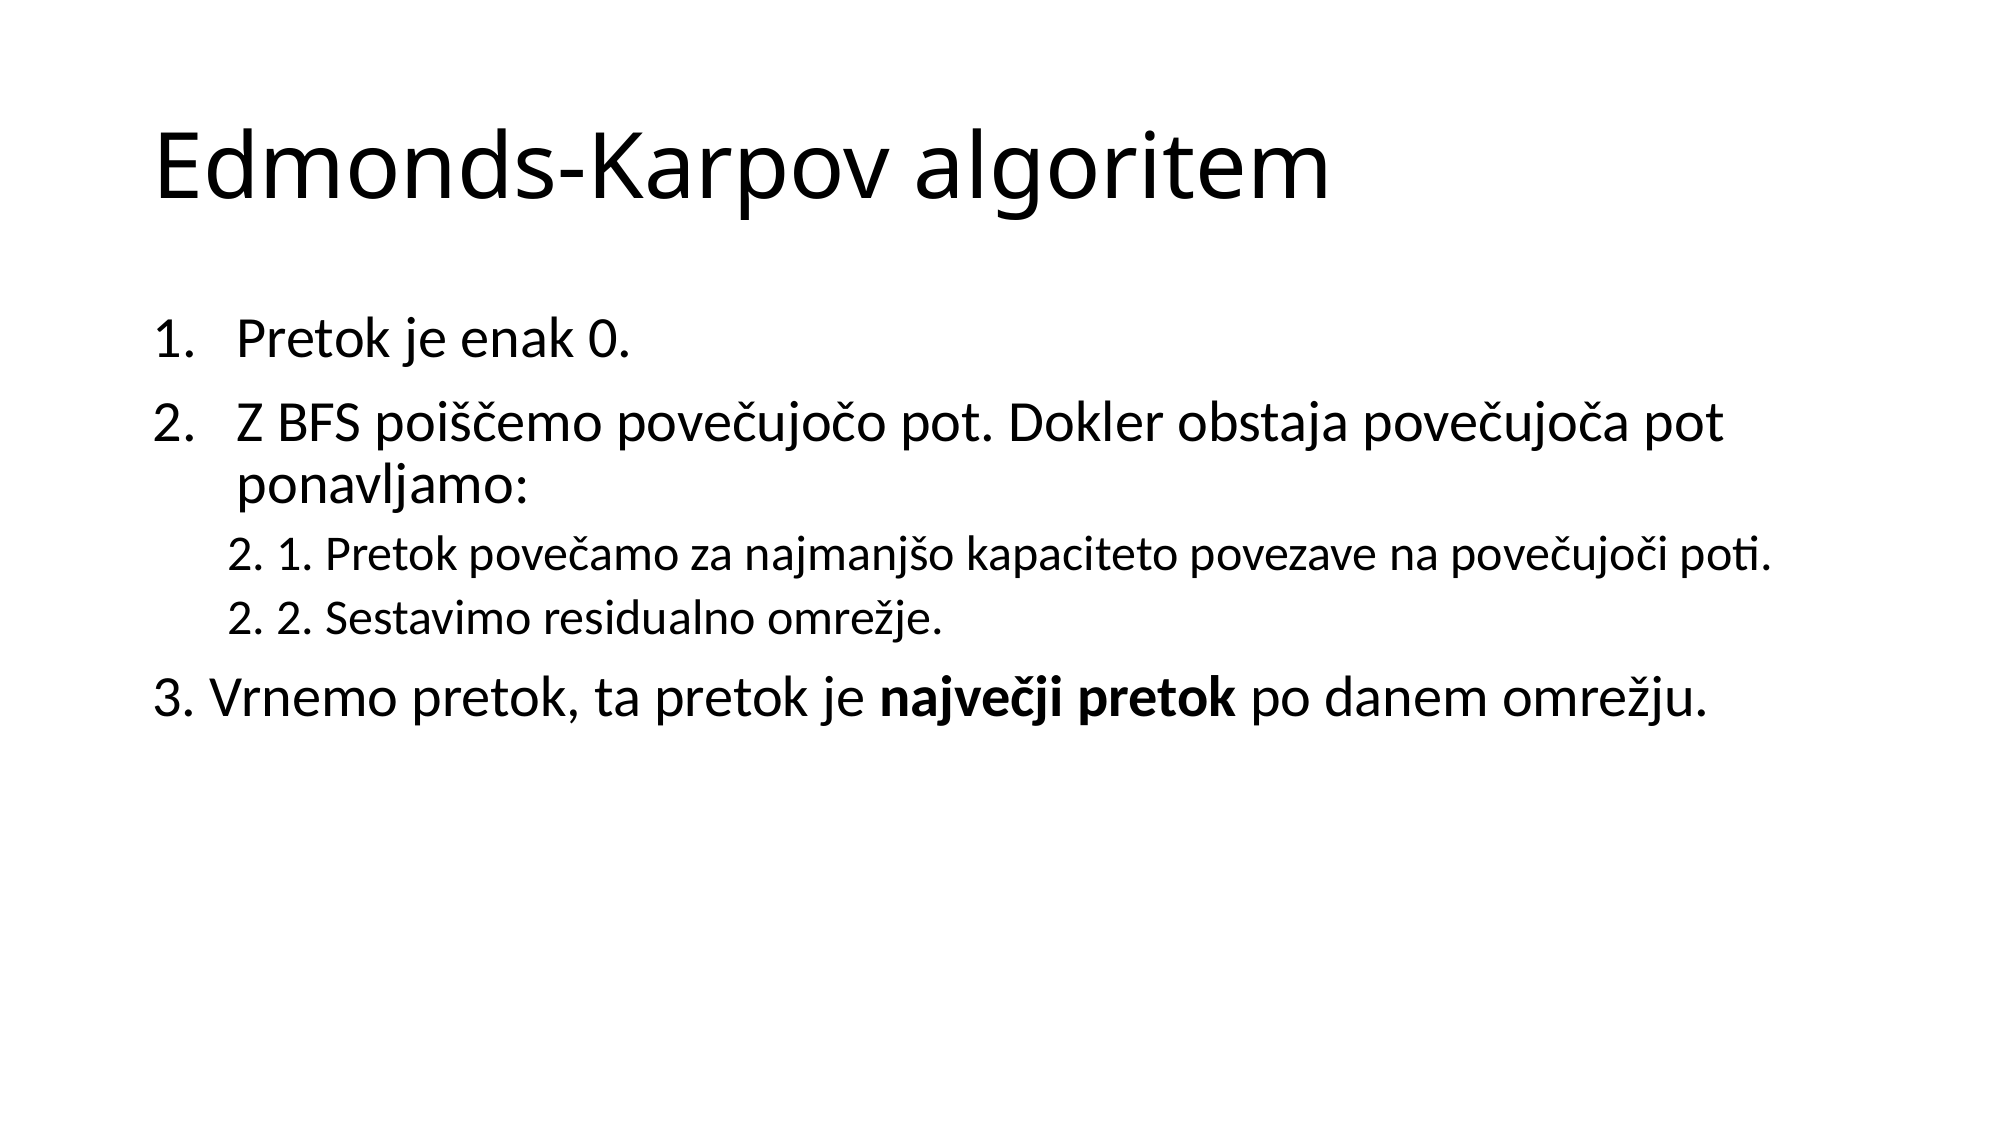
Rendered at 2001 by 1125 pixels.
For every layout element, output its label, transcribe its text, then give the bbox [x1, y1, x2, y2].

list Pretok je enak 0. Z BFS poiščemo povečujočo pot. Dokler obstaja povečujoča pot ponavljamo: 2. 1. Pretok povečamo za najmanjšo kapaciteto povezave na povečujoči poti. 2. 2. Sestavimo residualno omrežje. 3. Vrnemo pretok, ta pretok je največji pretok po danem omrežju. [137, 299, 1863, 1014]
title Edmonds-Karpov algoritem [137, 59, 1863, 278]
